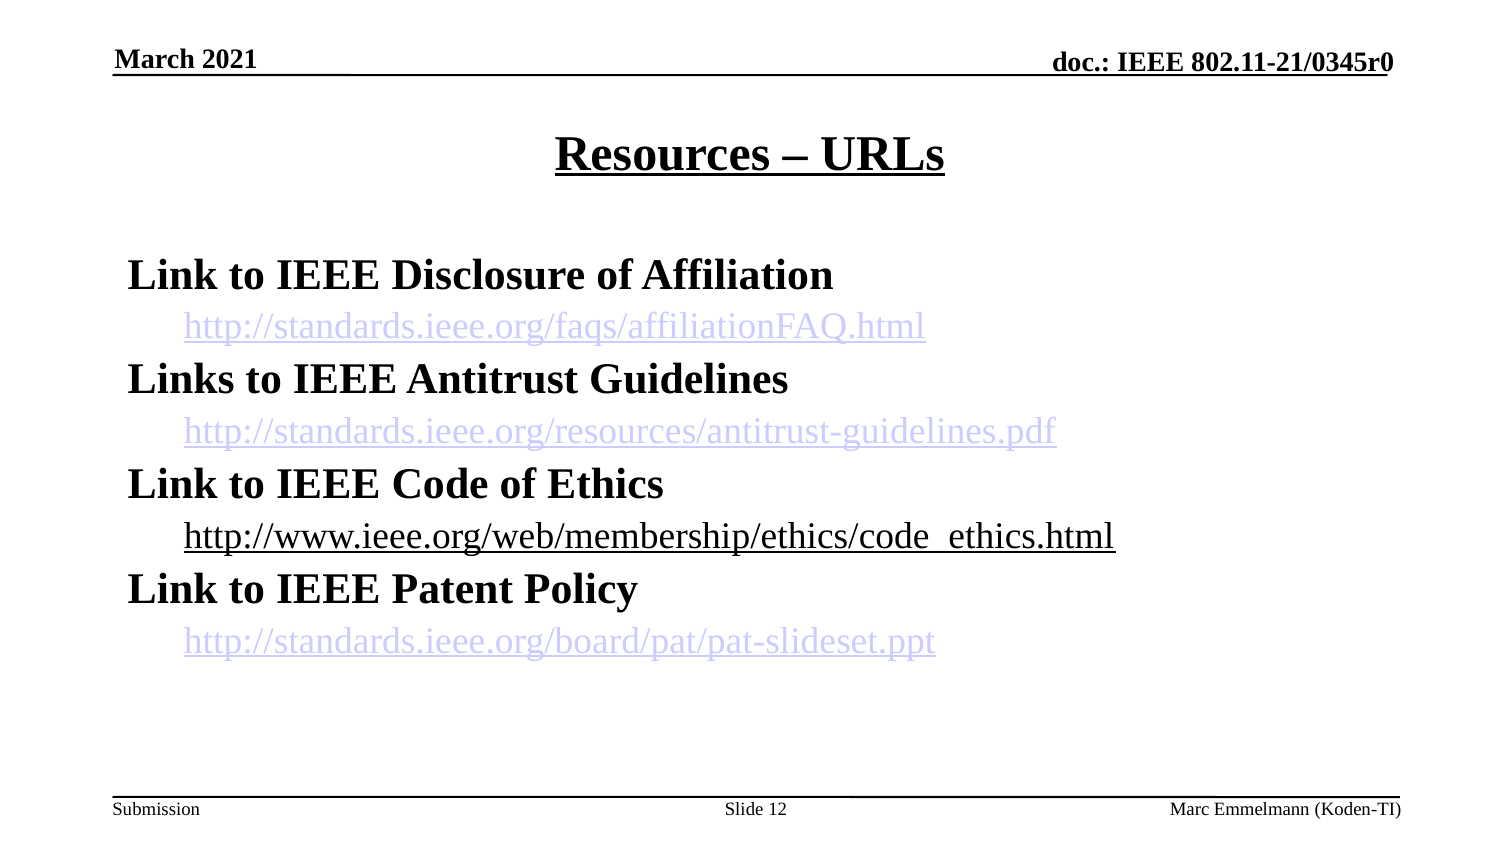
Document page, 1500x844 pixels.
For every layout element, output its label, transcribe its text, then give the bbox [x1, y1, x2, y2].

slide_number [114, 40, 423, 75]
footer Marc Emmelmann (Koden-TI) [878, 796, 1402, 820]
title Resources – URLs [112, 84, 1388, 216]
slide_number Slide 12 [712, 796, 800, 842]
list Link to IEEE Disclosure of Affiliation http://standards.ieee.org/faqs/affiliationFAQ.html Links to IEEE Antitrust Guidelines http://standards.ieee.org/resources/antitrust-guidelines.pdf Link to IEEE Code of Ethics http://www.ieee.org/web/membership/ethics/code_ethics.html Link to IEEE Patent Policy http://standards.ieee.org/board/pat/pat-slideset.ppt [112, 243, 1388, 751]
